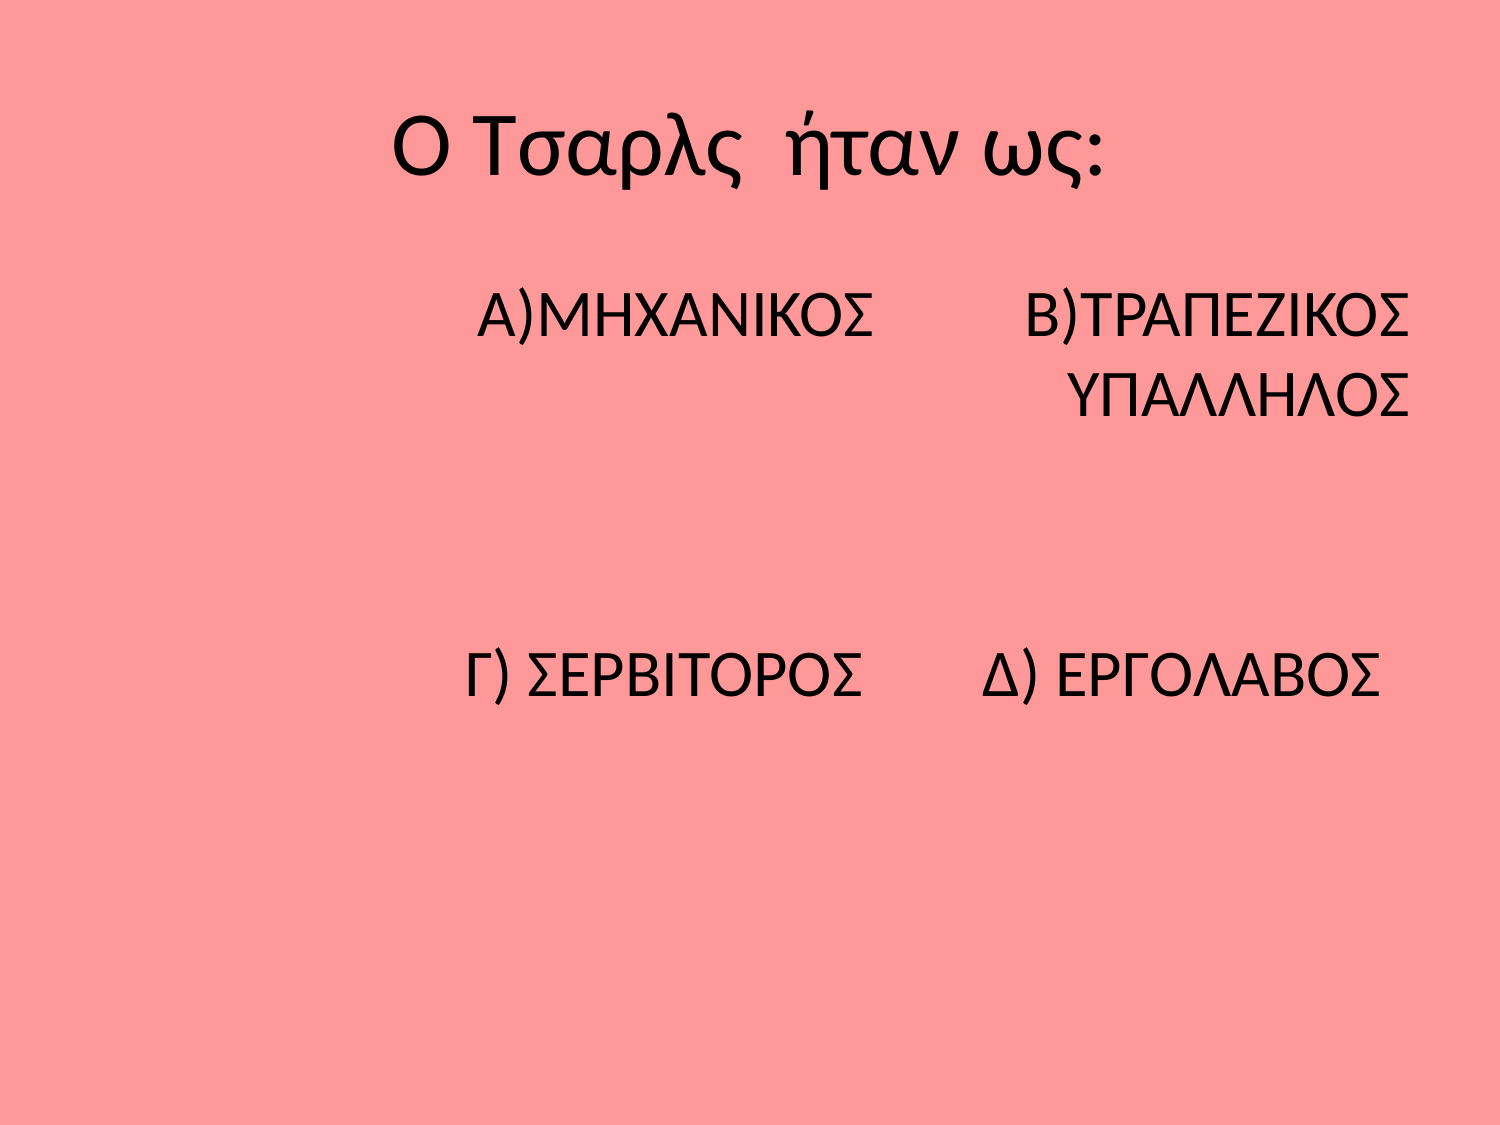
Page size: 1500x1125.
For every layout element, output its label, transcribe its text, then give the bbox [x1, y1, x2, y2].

list Α)ΜΗΧΑΝΙΚΟΣ Β)ΤΡΑΠΕΖΙΚΟΣ ΥΠΑΛΛΗΛΟΣ Γ) ΣΕΡΒΙΤΟΡΟΣ Δ) ΕΡΓΟΛΑΒΟΣ [75, 262, 1425, 1005]
title Ο Τσαρλς ήταν ως: [75, 45, 1425, 233]
